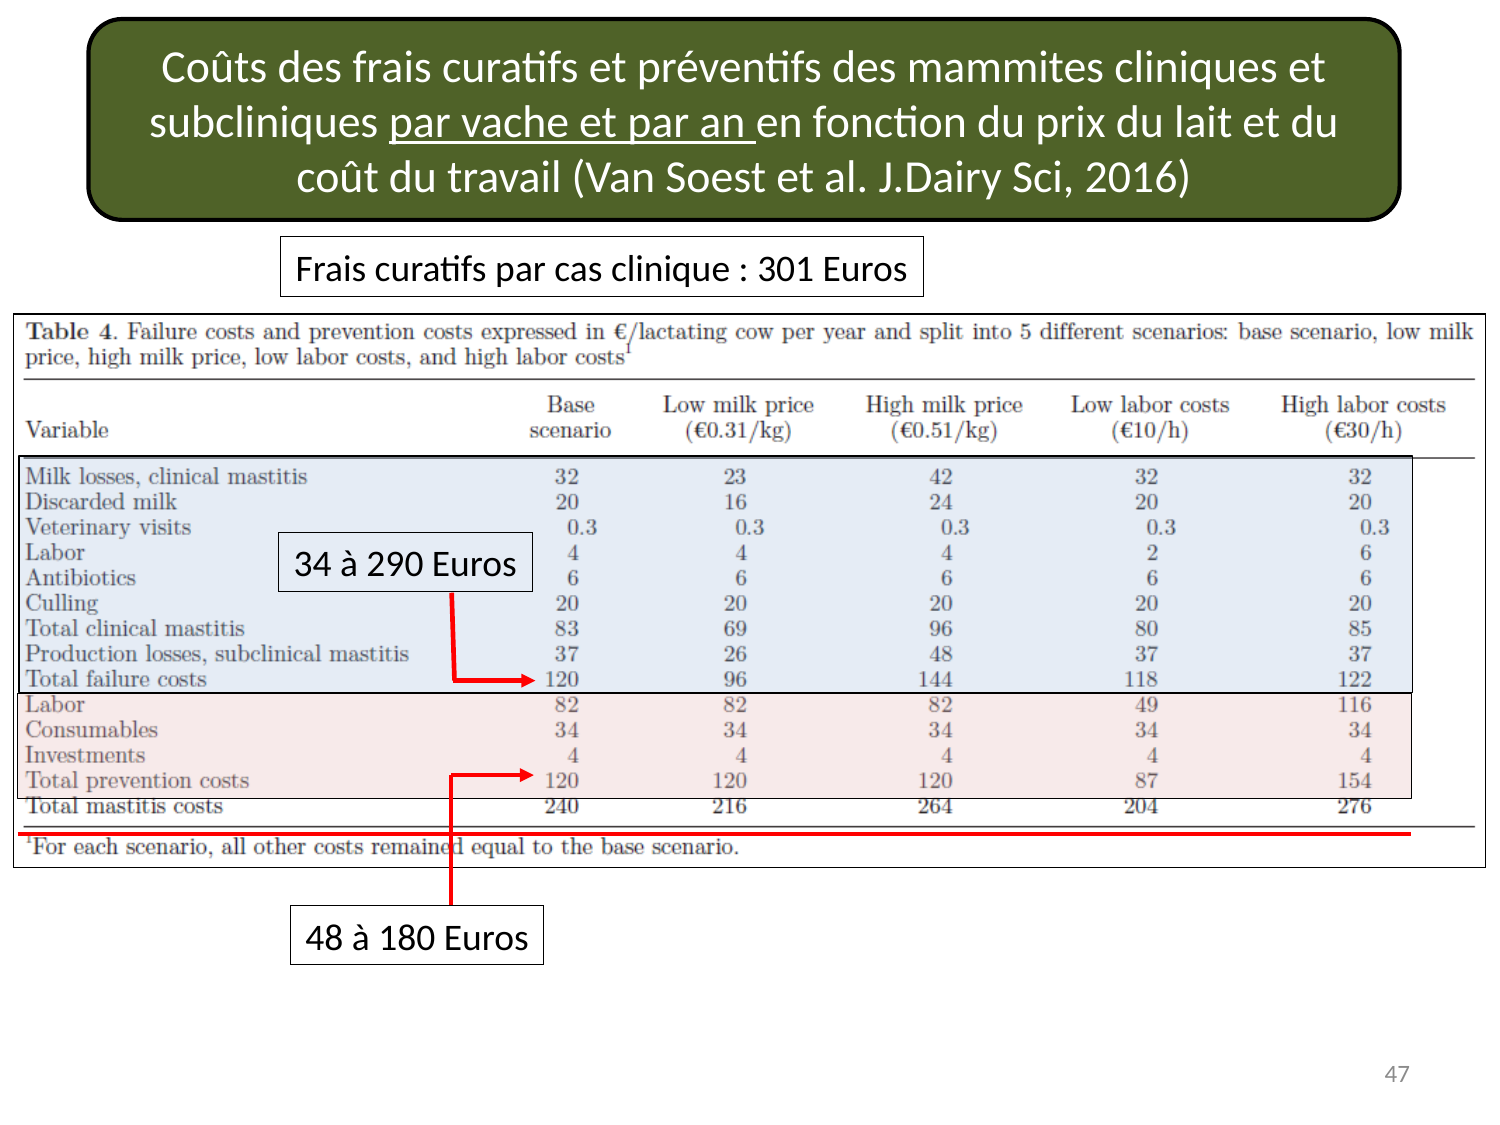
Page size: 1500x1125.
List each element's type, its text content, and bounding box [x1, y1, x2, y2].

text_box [288, 774, 546, 966]
text_box Frais curatifs par cas clinique : 301 Euros [280, 236, 924, 297]
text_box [277, 531, 536, 681]
text_box Coûts des frais curatifs et préventifs des mammites cliniques et subcliniques par vache et par an en fonction du prix du lait et du coût du travail (Van Soest et al. J.Dairy Sci, 2016) [86, 16, 1402, 222]
slide_number 47 [1074, 1042, 1425, 1103]
picture [14, 314, 1486, 868]
